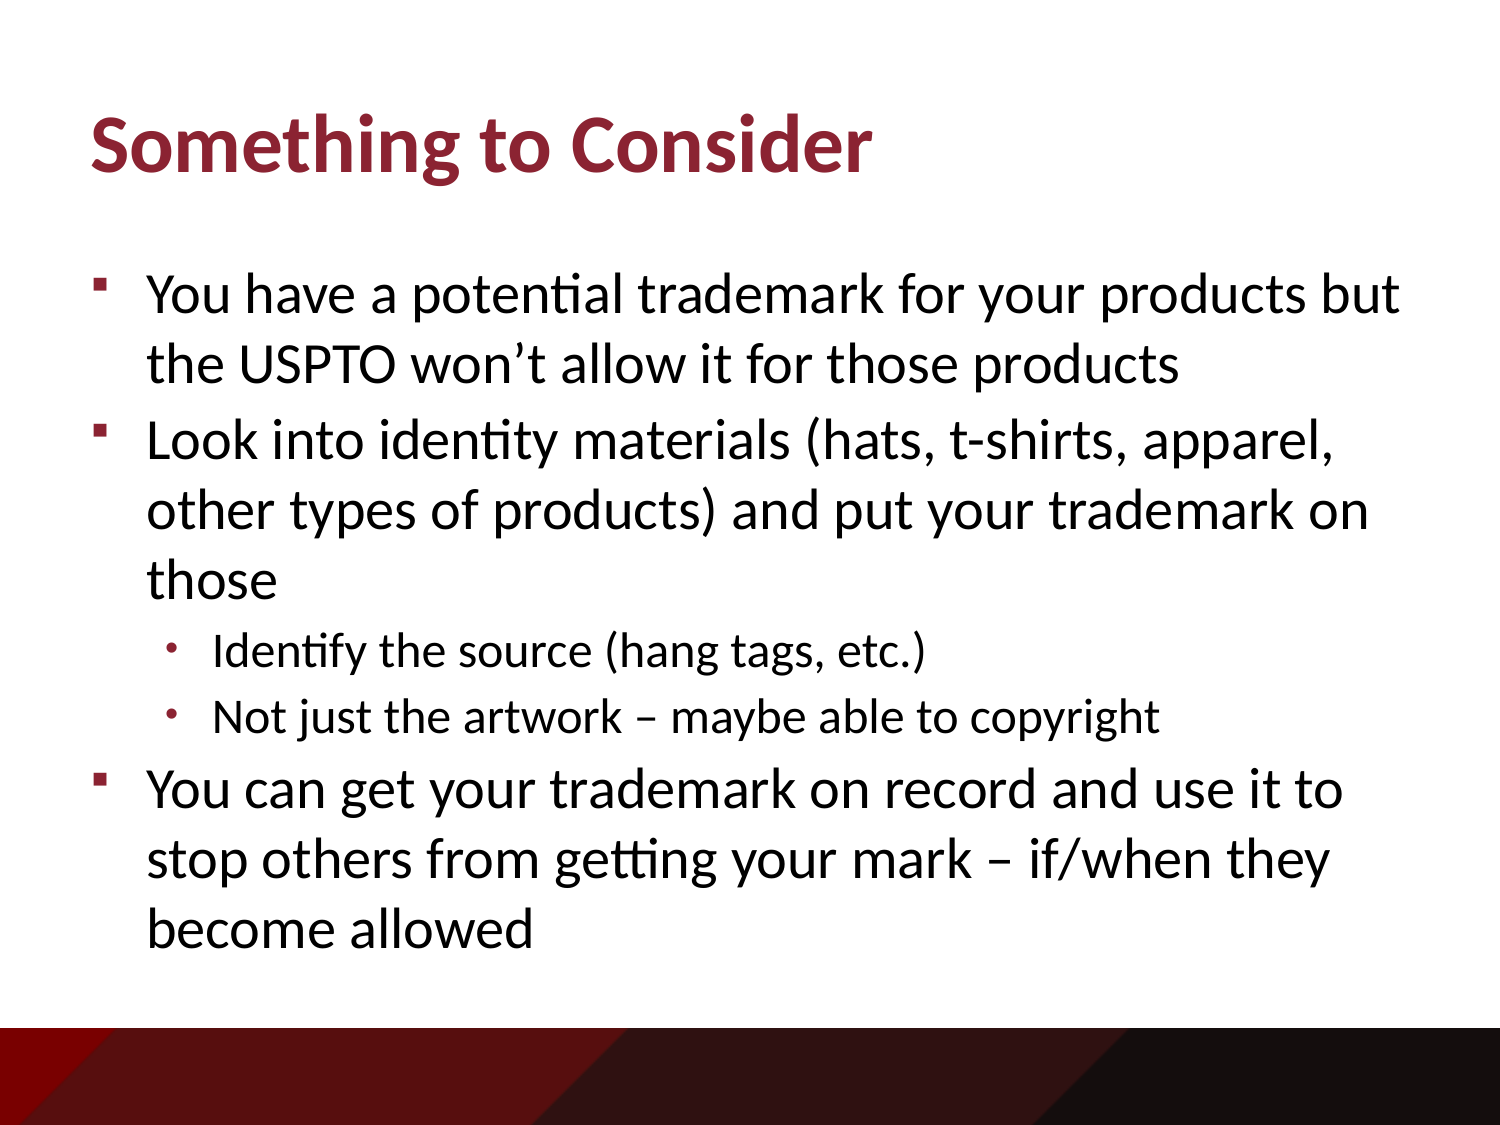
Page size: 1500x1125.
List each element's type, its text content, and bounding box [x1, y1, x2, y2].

picture [0, 1028, 1500, 1125]
list You have a potential trademark for your products but the USPTO won’t allow it for those products Look into identity materials (hats, t-shirts, apparel, other types of products) and put your trademark on those Identify the source (hang tags, etc.) Not just the artwork – maybe able to copyright You can get your trademark on record and use it to stop others from getting your mark – if/when they become allowed [75, 247, 1425, 990]
title Something to Consider [75, 45, 1425, 233]
